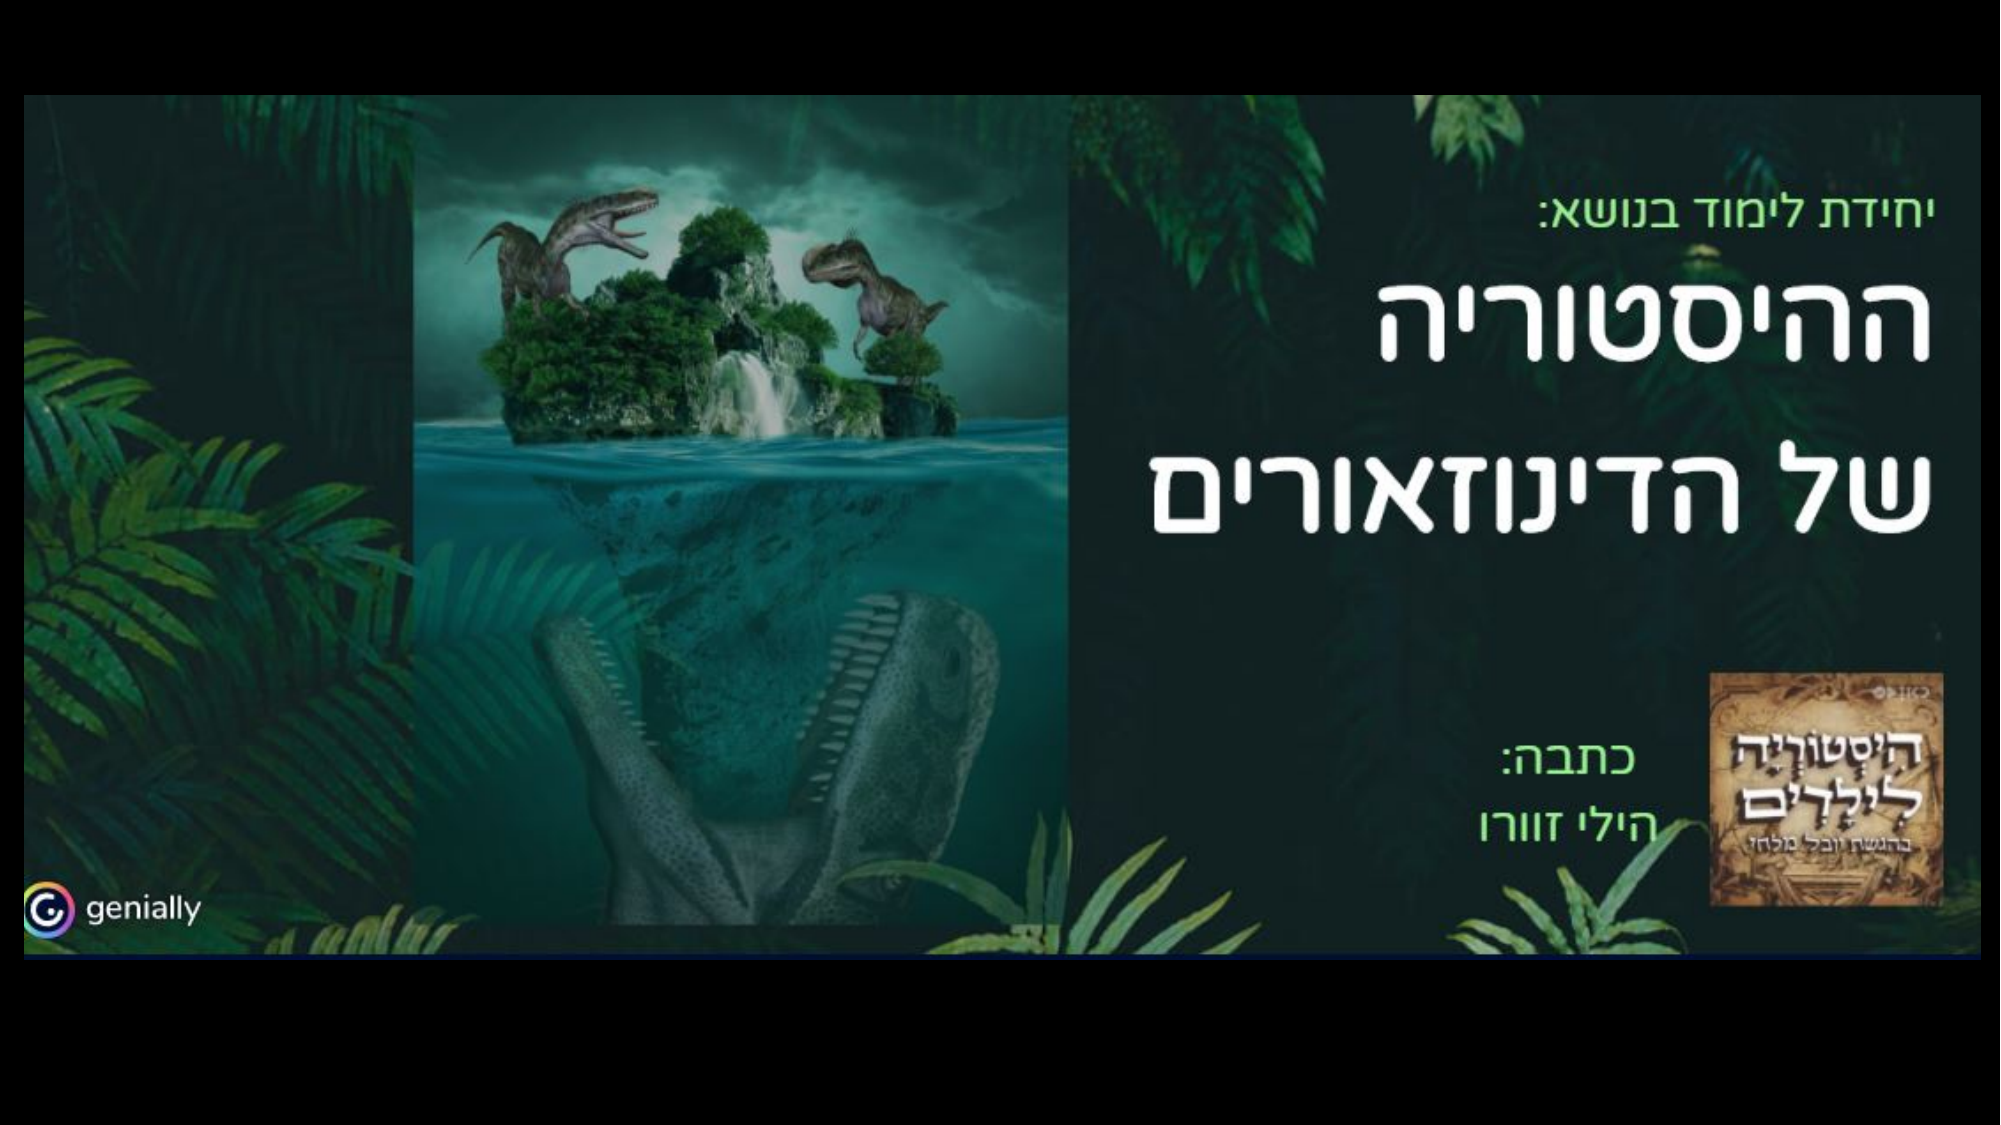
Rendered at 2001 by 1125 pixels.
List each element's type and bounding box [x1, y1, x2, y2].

picture [24, 95, 1981, 960]
